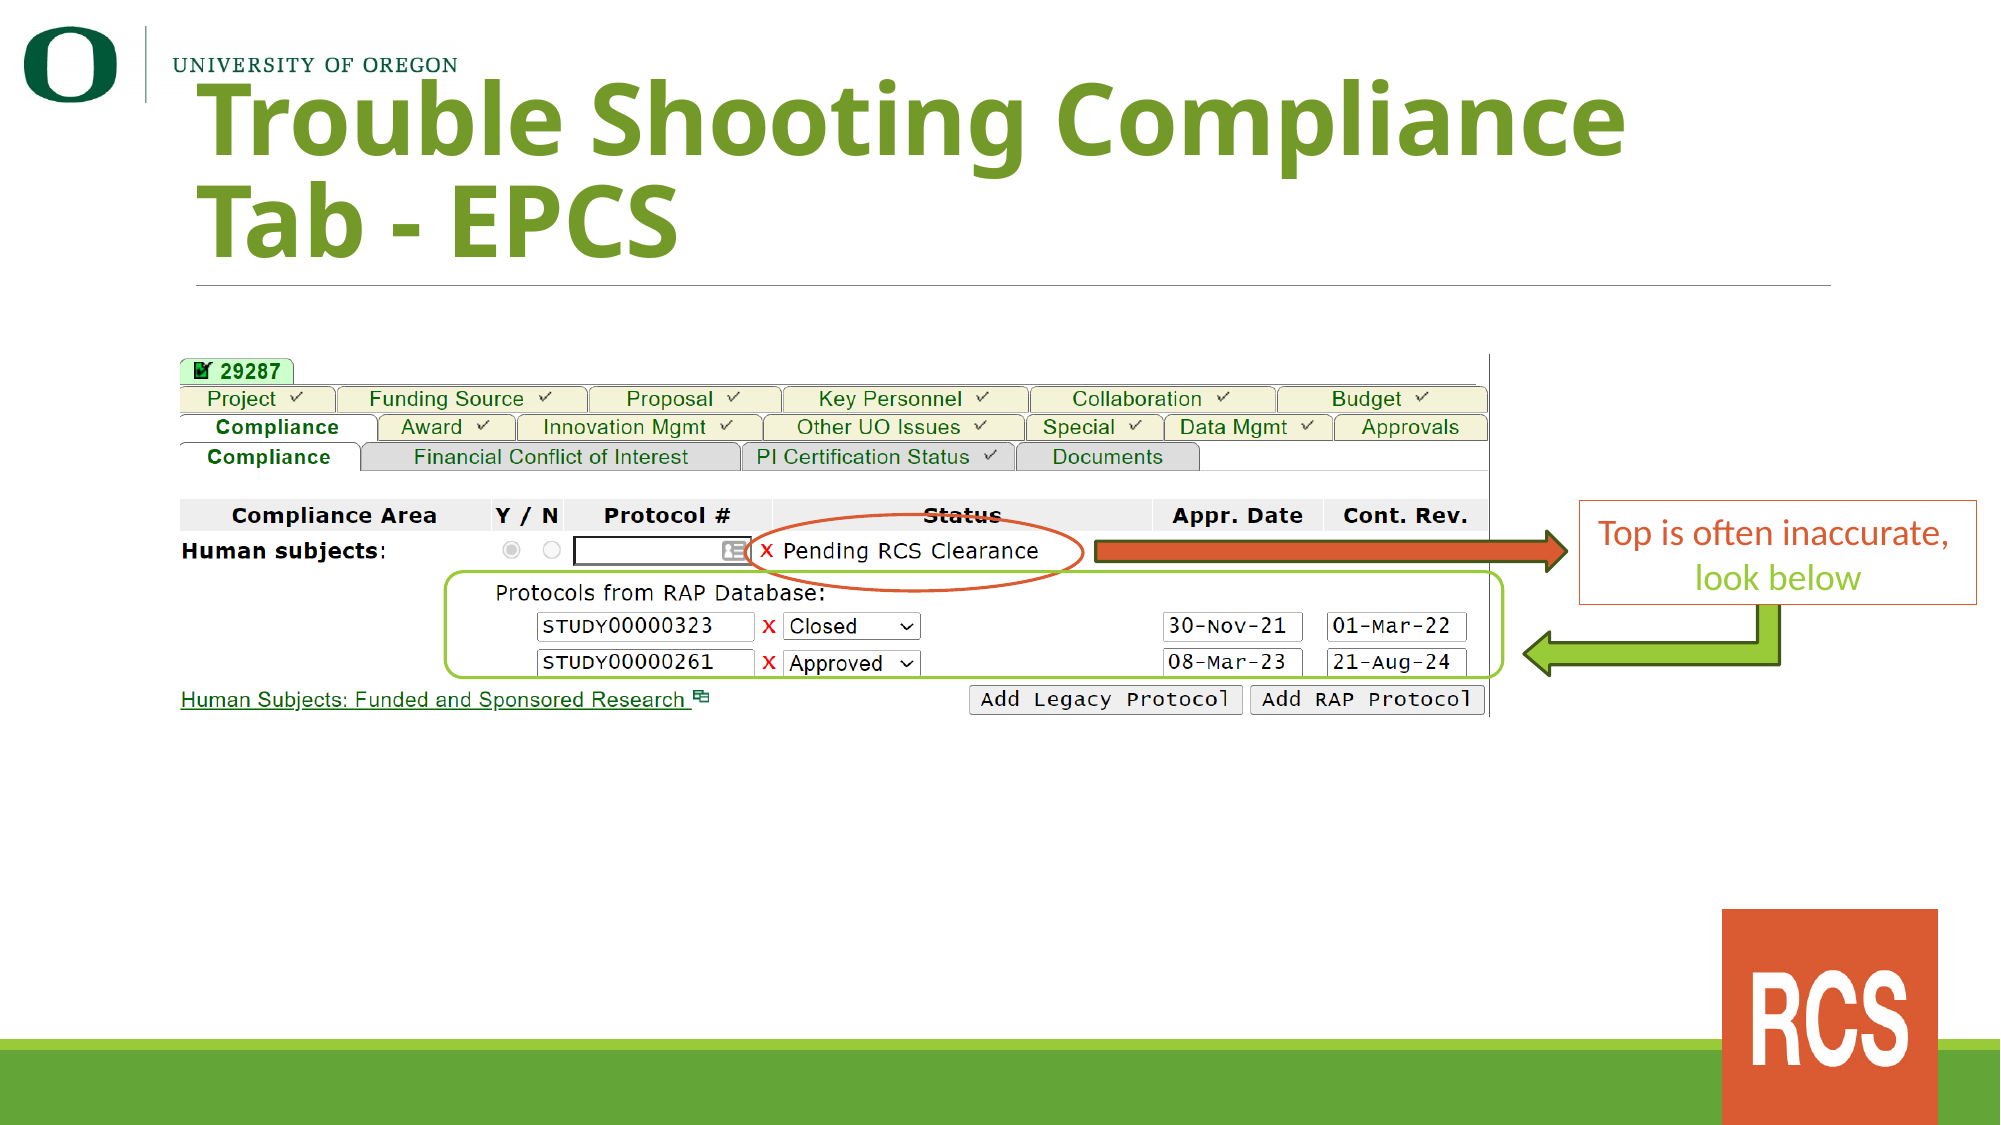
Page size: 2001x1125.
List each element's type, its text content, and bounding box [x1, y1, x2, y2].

text_box [1577, 605, 1782, 667]
text_box Top is often inaccurate, look below [1579, 500, 1977, 605]
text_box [179, 353, 1568, 717]
picture [24, 26, 457, 103]
title Trouble Shooting Compliance Tab - EPCS [180, 47, 1830, 285]
picture [1722, 909, 1938, 1125]
